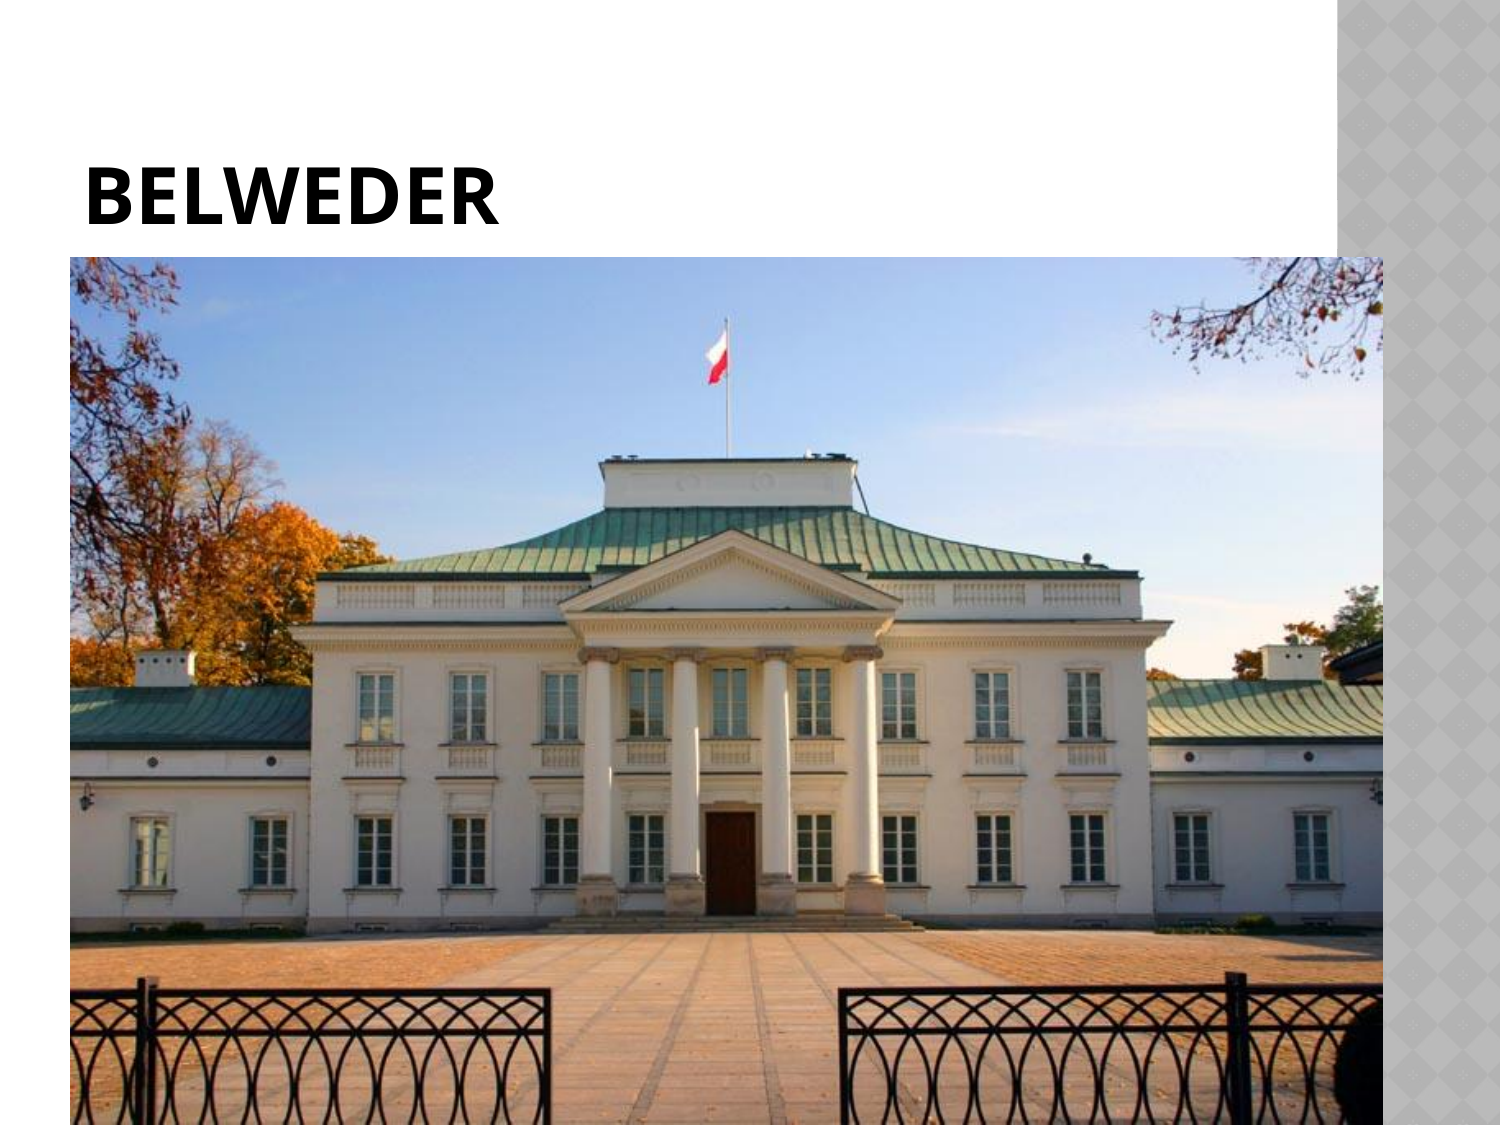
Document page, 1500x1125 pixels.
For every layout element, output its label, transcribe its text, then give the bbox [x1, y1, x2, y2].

title Belweder [75, 52, 1263, 240]
picture [69, 257, 1384, 1125]
